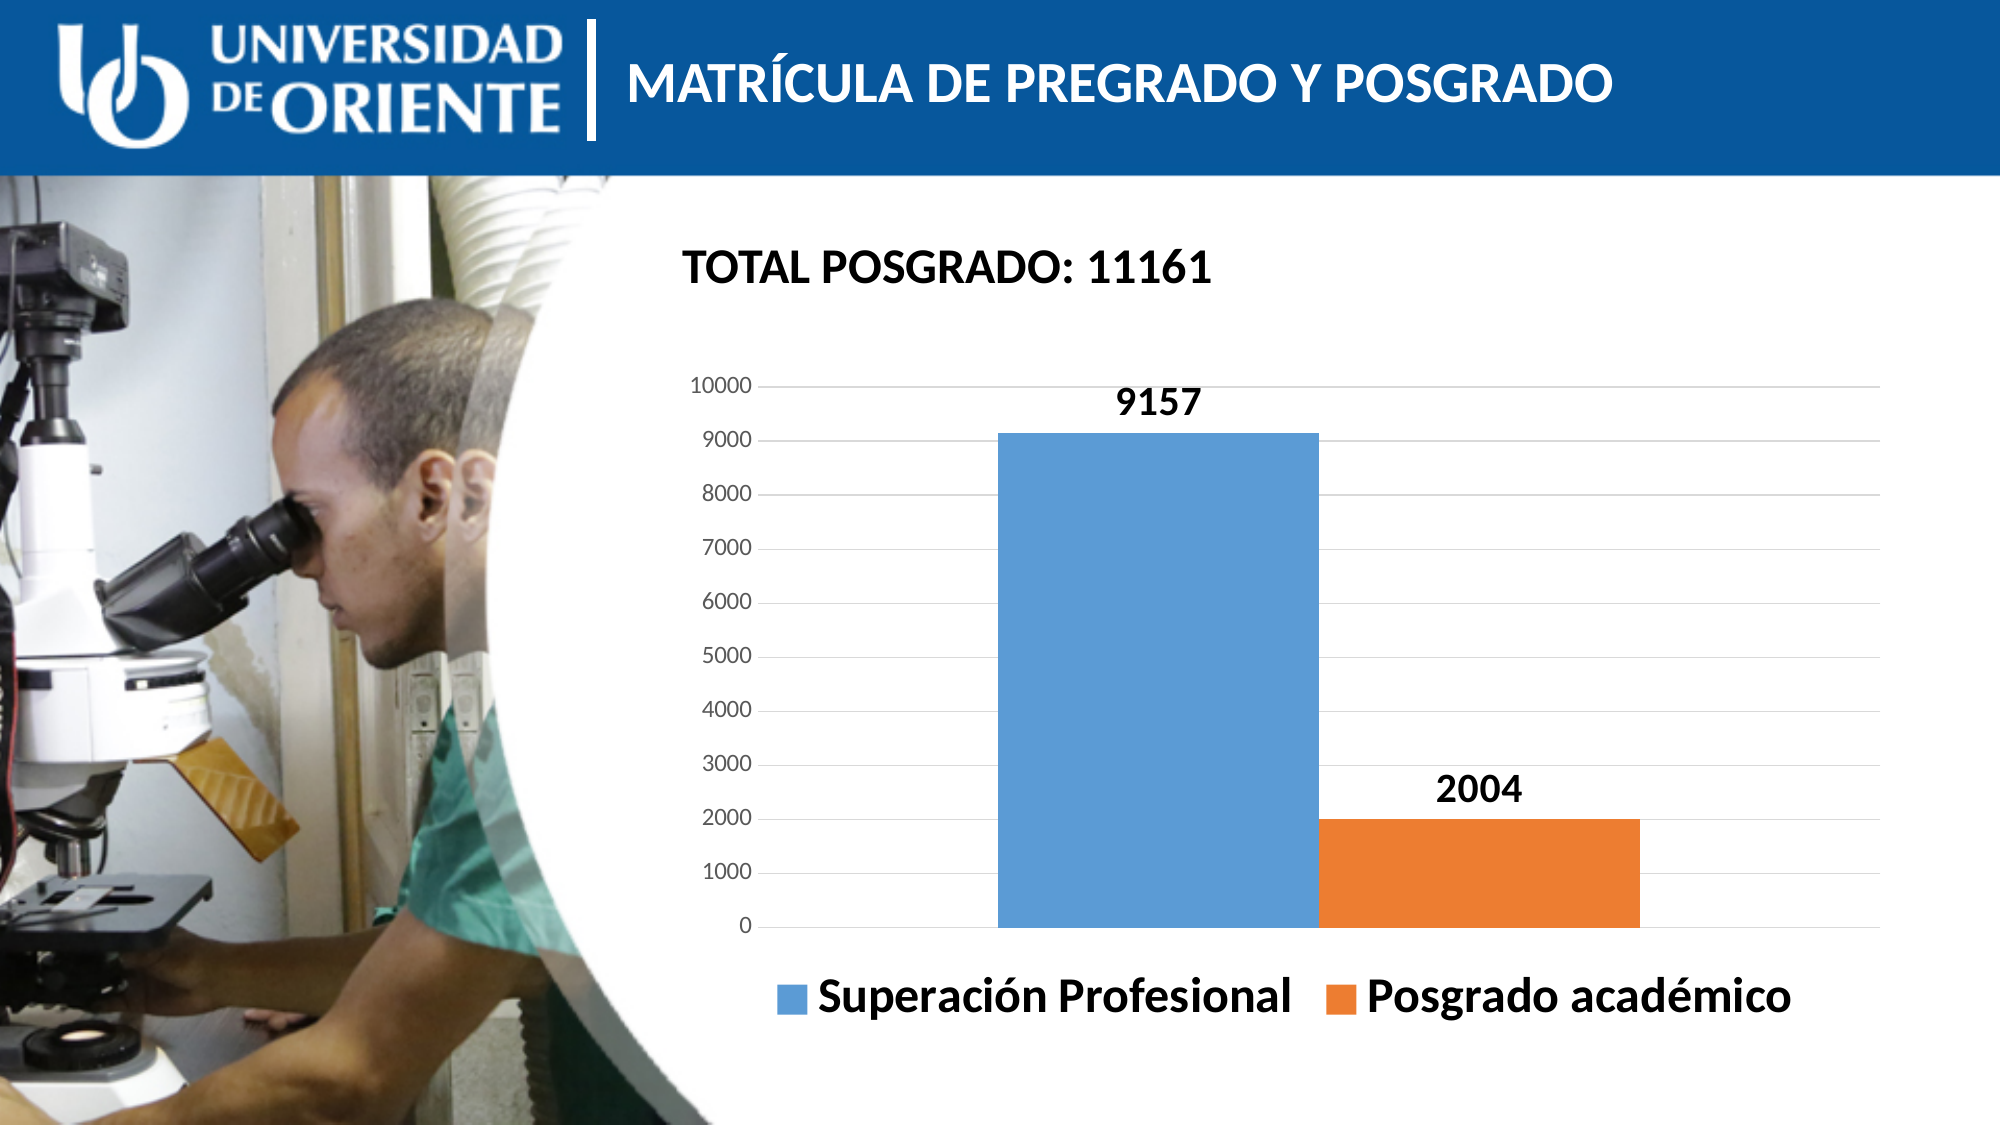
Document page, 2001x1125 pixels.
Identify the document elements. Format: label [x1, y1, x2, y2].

chart [664, 361, 1906, 1035]
picture [0, 0, 2000, 1125]
